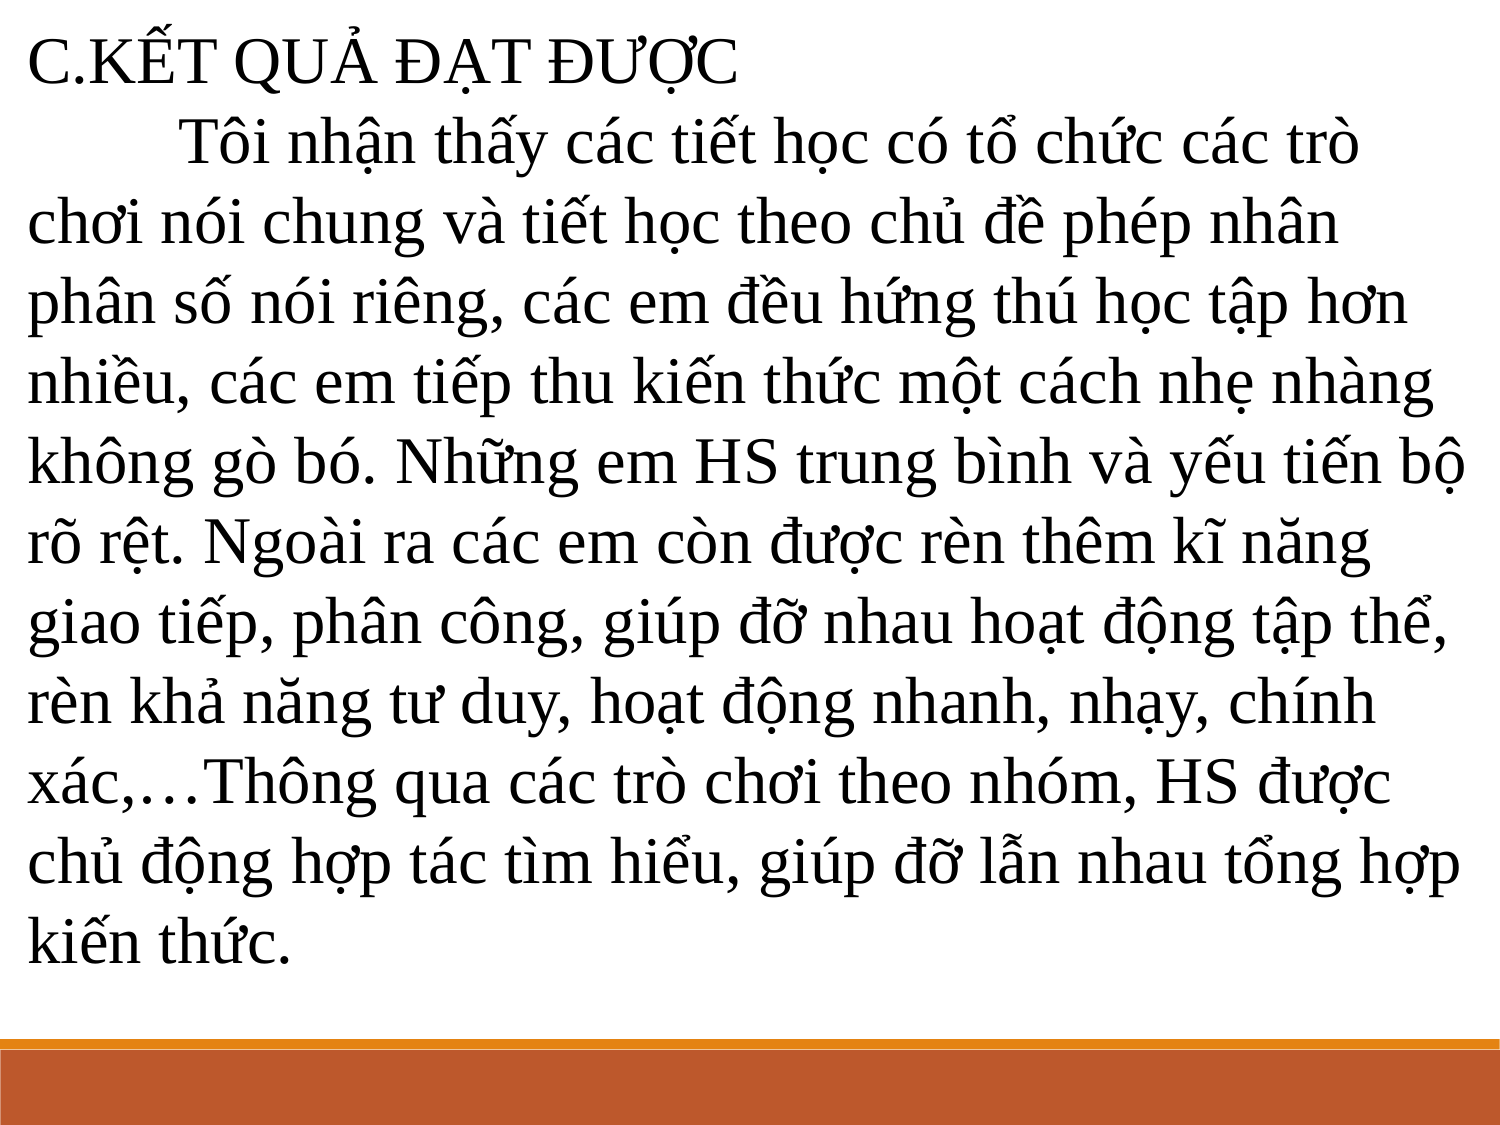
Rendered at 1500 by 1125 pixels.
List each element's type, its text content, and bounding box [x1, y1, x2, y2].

text_box C.KẾT QUẢ ĐẠT ĐƯỢC Tôi nhận thấy các tiết học có tổ chức các trò chơi nói chung và tiết học theo chủ đề phép nhân phân số nói riêng, các em đều hứng thú học tập hơn nhiều, các em tiếp thu kiến thức một cách nhẹ nhàng không gò bó. Những em HS trung bình và yếu tiến bộ rõ rệt. Ngoài ra các em còn được rèn thêm kĩ năng giao tiếp, phân công, giúp đỡ nhau hoạt động tập thể, rèn khả năng tư duy, hoạt động nhanh, nhạy, chính xác,…Thông qua các trò chơi theo nhóm, HS được chủ động hợp tác tìm hiểu, giúp đỡ lẫn nhau tổng hợp kiến thức. [12, 9, 1488, 1064]
